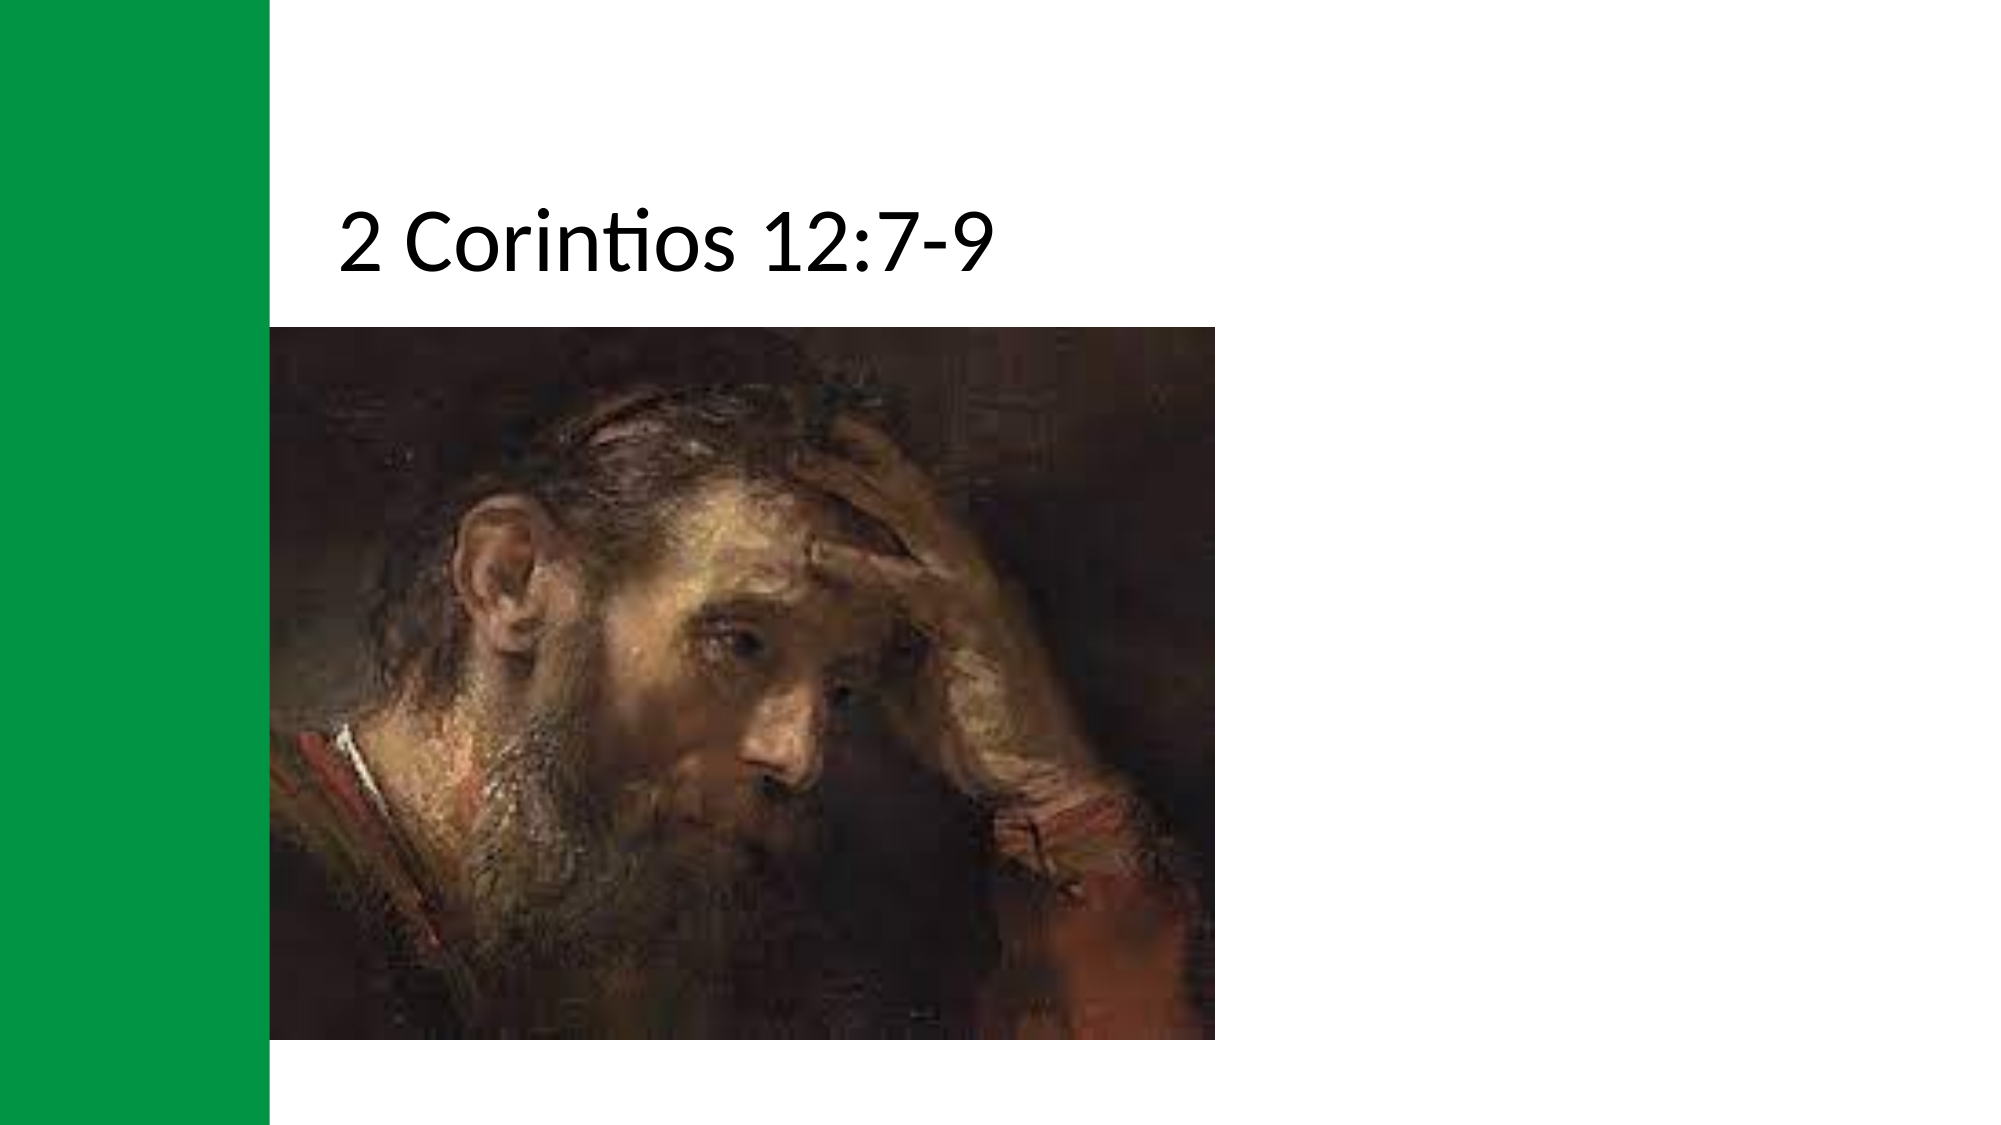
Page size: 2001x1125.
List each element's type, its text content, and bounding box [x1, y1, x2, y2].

text_box [0, 0, 270, 1125]
title 2 Corintios 12:7-9 [322, 133, 1170, 326]
picture [269, 327, 1215, 1040]
